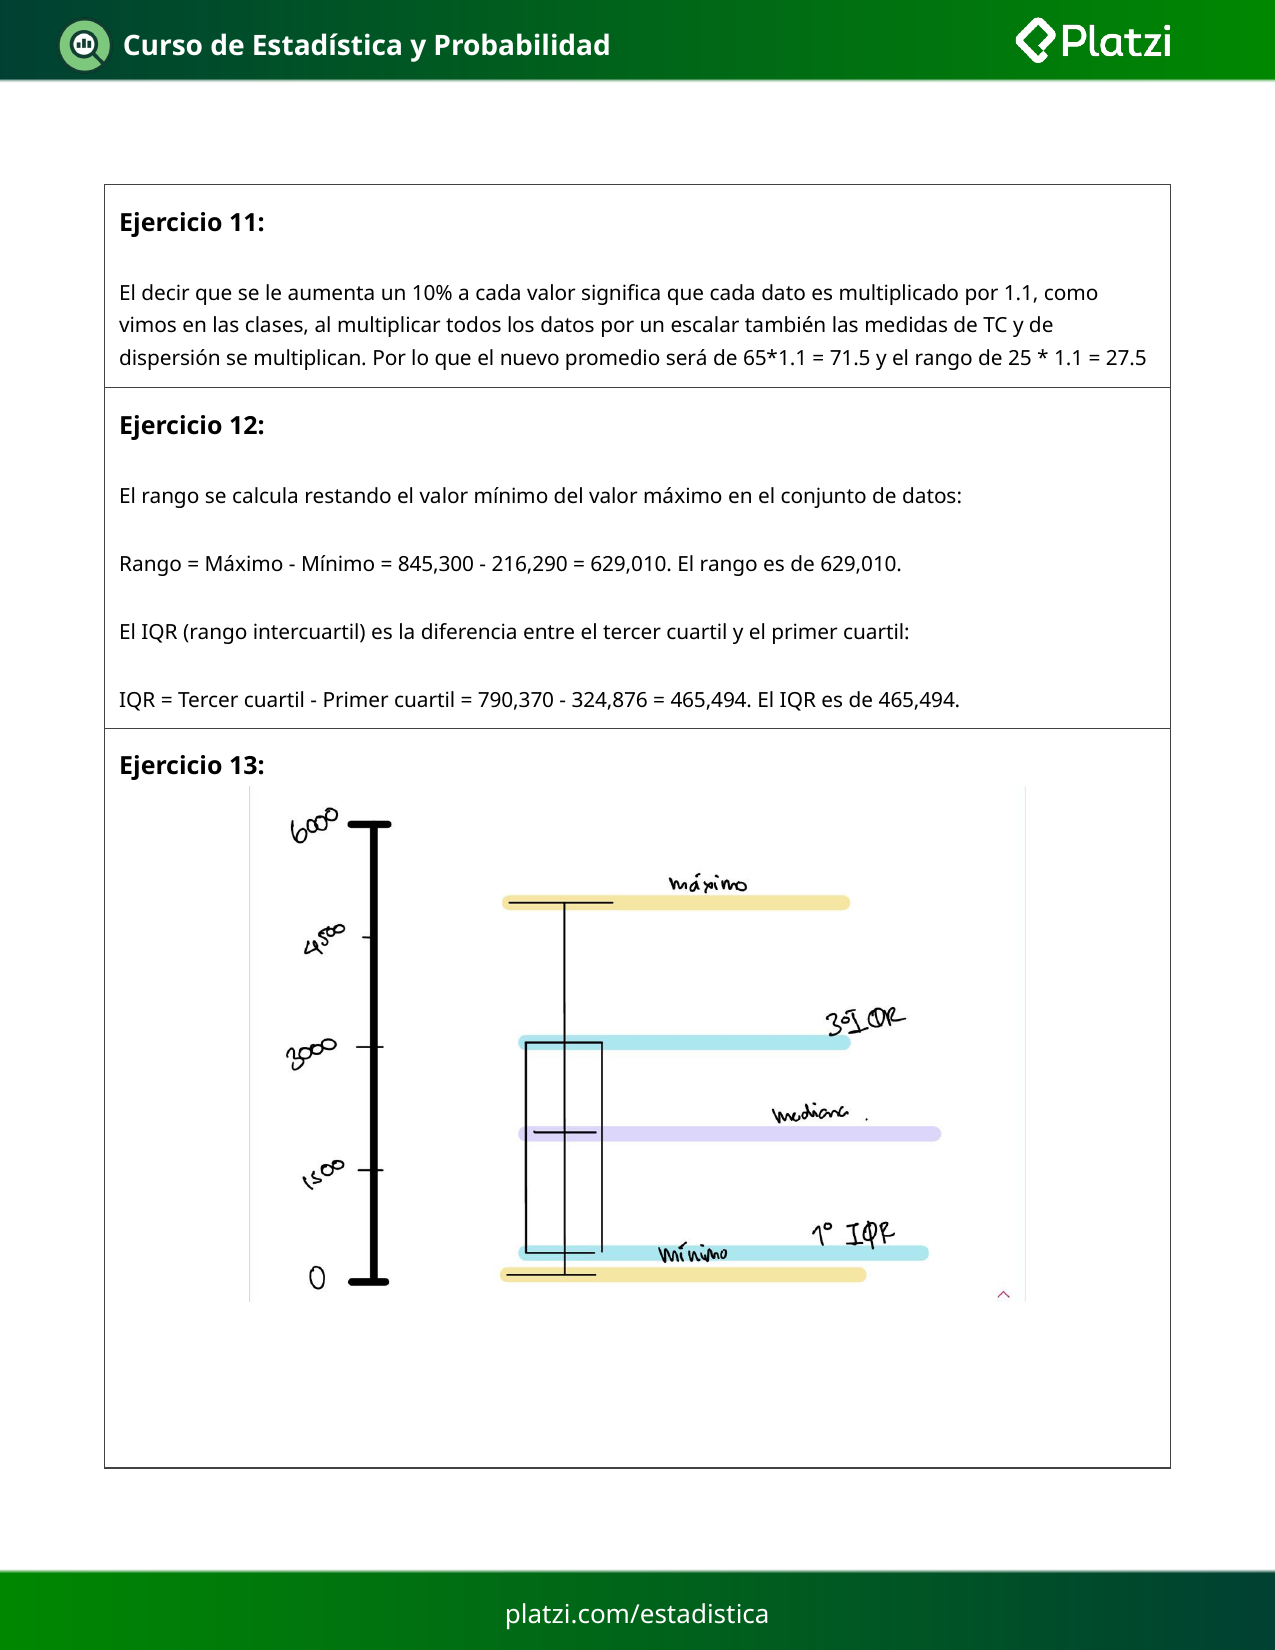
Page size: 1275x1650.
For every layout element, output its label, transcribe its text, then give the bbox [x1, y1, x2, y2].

subtitle platzi.com/estadistica [200, 1571, 1075, 1650]
table_cell Ejercicio 13: [105, 729, 1170, 1467]
title Curso de Estadística y Probabilidad [101, 6, 977, 86]
picture [0, 0, 1275, 1650]
table_header Ejercicio 11: El decir que se le aumenta un 10% a cada valor significa que cada dato es multiplicado por 1.1, como vimos en las clases, al multiplicar todos los datos por un escalar también las medidas de TC y de dispersión se multiplican. Por lo que el nuevo promedio será de 65*1.1 = 71.5 y el rango de 25 * 1.1 = 27.5 [105, 185, 1170, 387]
table_cell Ejercicio 12: El rango se calcula restando el valor mínimo del valor máximo en el conjunto de datos: Rango = Máximo - Mínimo = 845,300 - 216,290 = 629,010. El rango es de 629,010. El IQR (rango intercuartil) es la diferencia entre el tercer cuartil y el primer cuartil: IQR = Tercer cuartil - Primer cuartil = 790,370 - 324,876 = 465,494. El IQR es de 465,494. [105, 388, 1170, 728]
